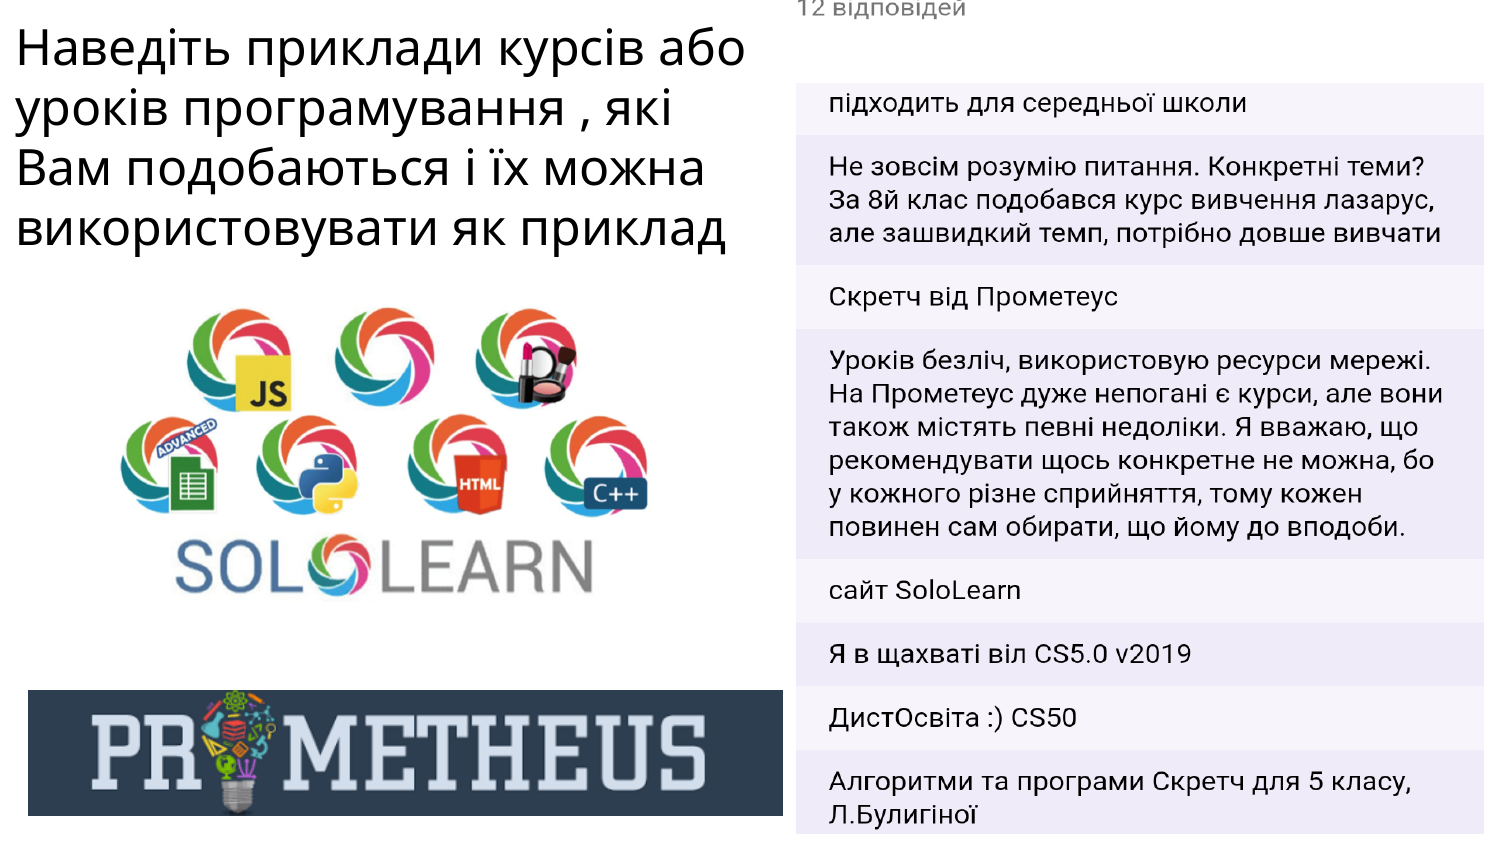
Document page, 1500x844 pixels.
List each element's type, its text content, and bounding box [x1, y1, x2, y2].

picture [28, 0, 1500, 834]
text_box Наведіть приклади курсів або уроків програмування , які Вам подобаються і їх можна використовувати як приклад [0, 0, 776, 325]
picture [116, 298, 666, 603]
